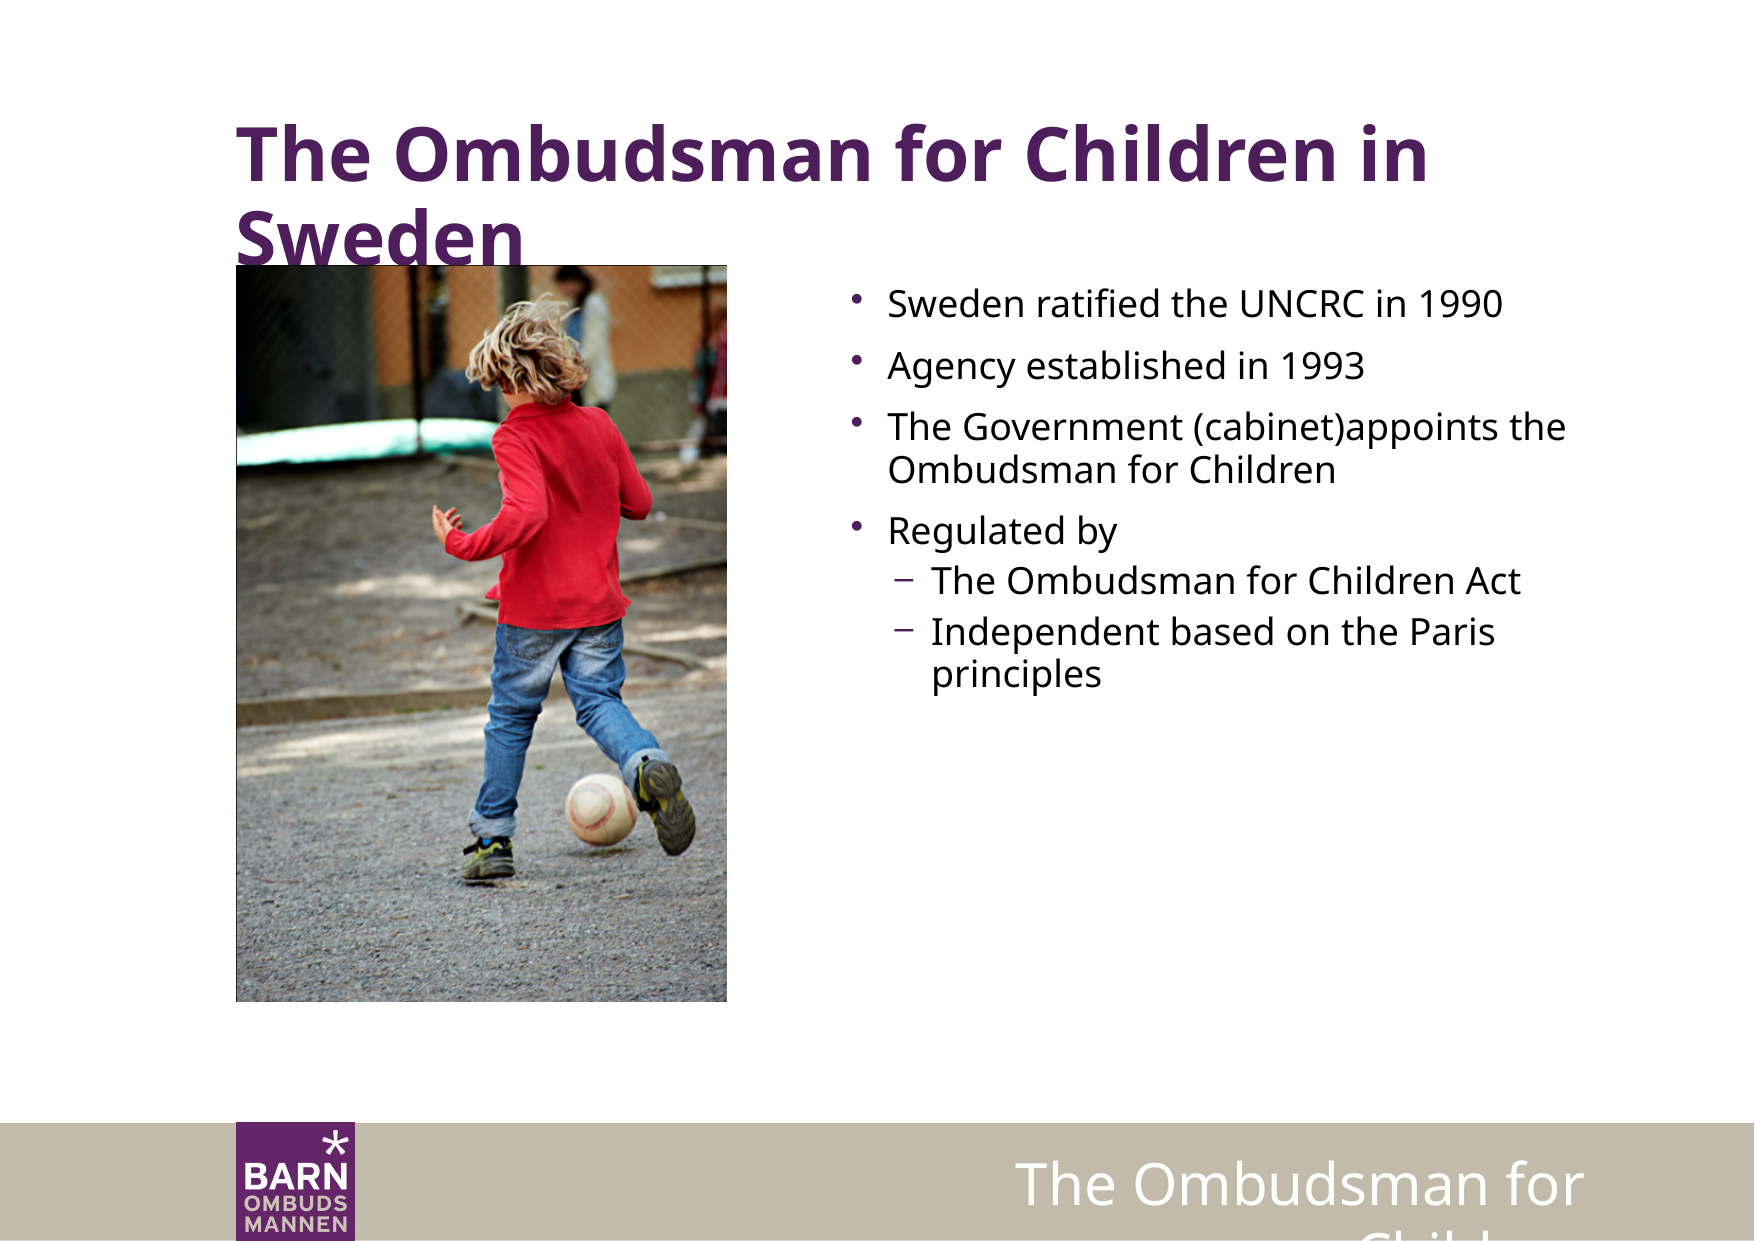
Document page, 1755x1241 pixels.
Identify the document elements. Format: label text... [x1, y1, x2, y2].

picture [235, 265, 727, 1003]
footer The Ombudsman for Children [790, 1138, 1603, 1227]
list Sweden ratified the UNCRC in 1990 Agency established in 1993 The Government (cabinet)appoints the Ombudsman for Children Regulated by The Ombudsman for Children Act Independent based on the Paris principles [833, 265, 1660, 1083]
title The Ombudsman for Children in Sweden [218, 85, 1665, 246]
picture [236, 1122, 355, 1241]
